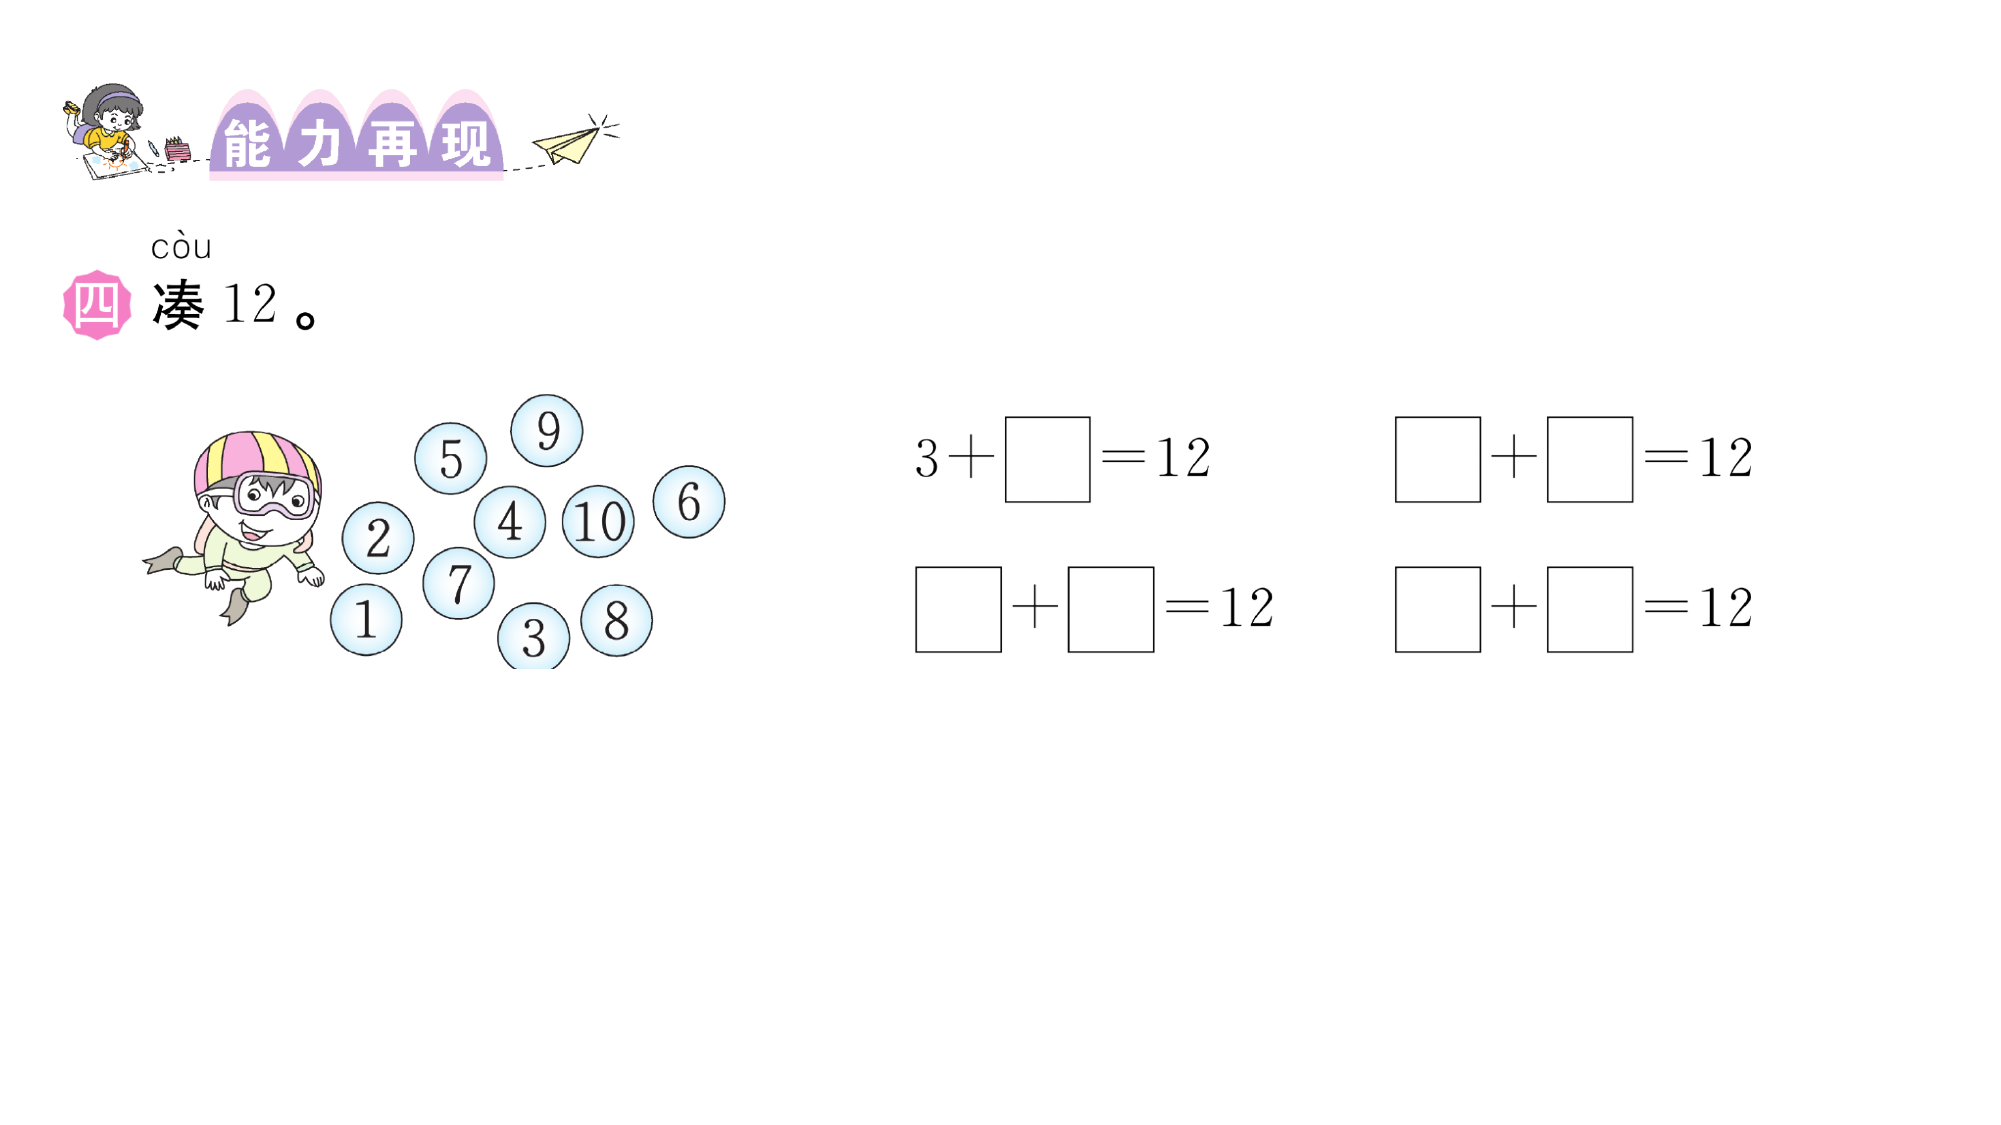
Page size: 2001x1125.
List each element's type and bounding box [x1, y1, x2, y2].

picture [58, 58, 1949, 670]
